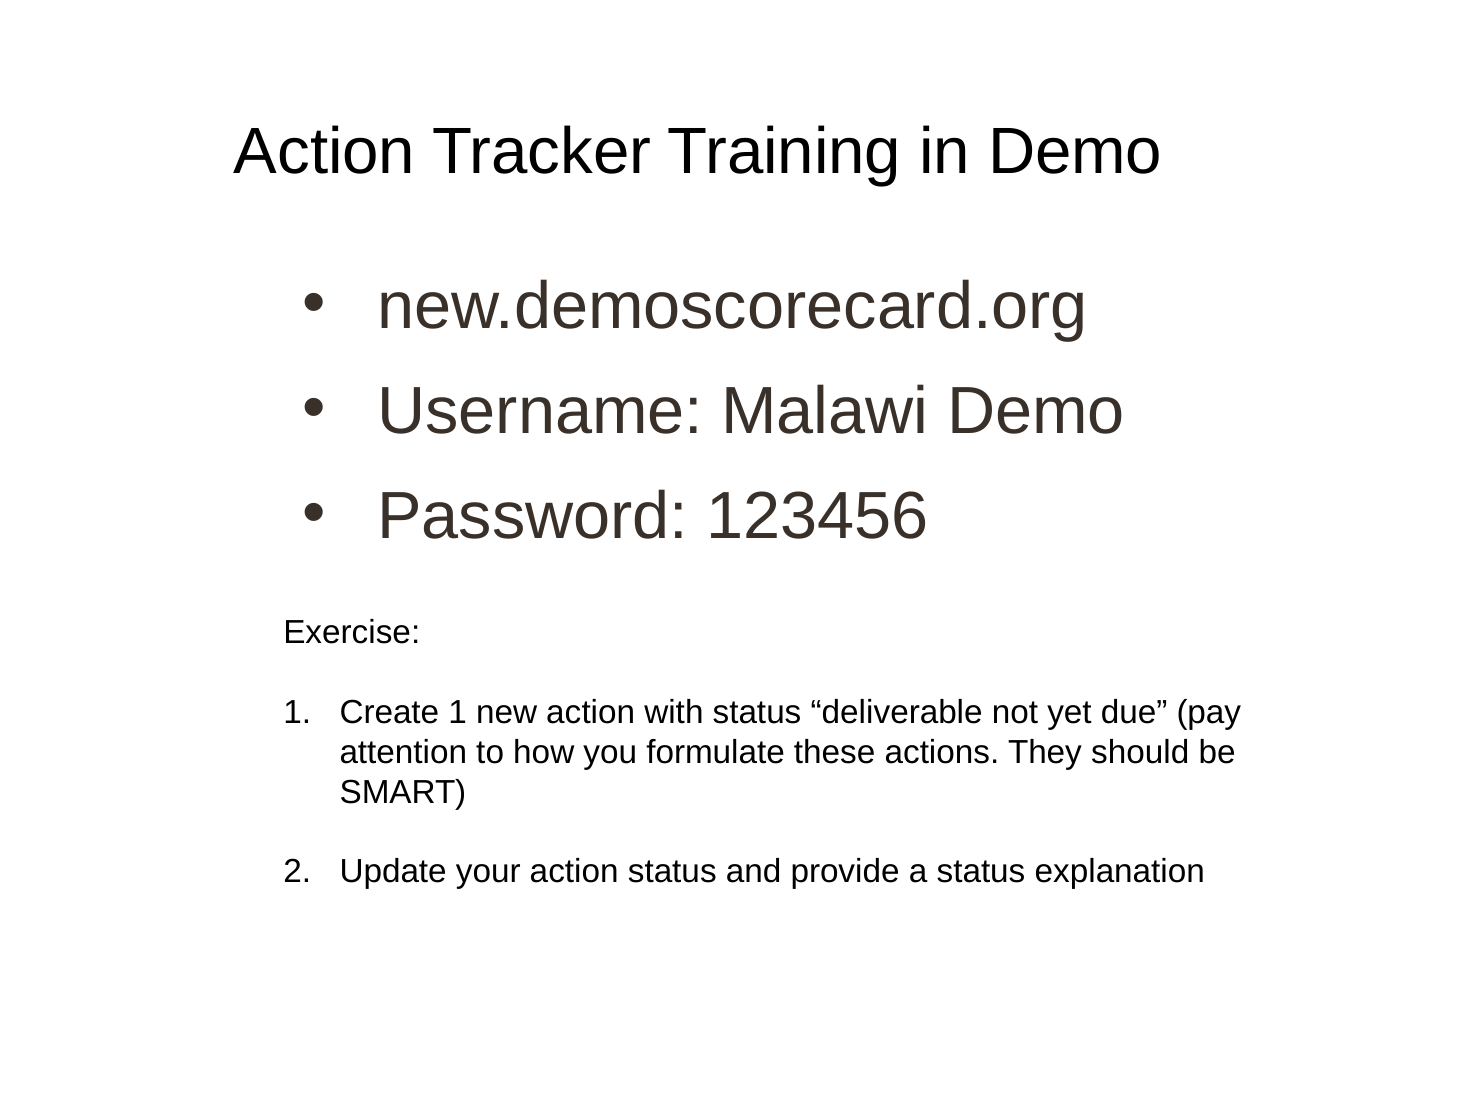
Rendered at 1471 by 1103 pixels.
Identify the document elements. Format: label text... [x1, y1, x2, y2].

text_box [709, 526, 760, 577]
text_box Exercise: Create 1 new action with status “deliverable not yet due” (pay attention to how you formulate these actions. They should be SMART) Update your action status and provide a status explanation [268, 602, 1288, 977]
title Action Tracker Training in Demo [8, 108, 1388, 346]
subtitle new.demoscorecard.org Username: Malawi Demo Password: 123456 [302, 261, 1218, 602]
